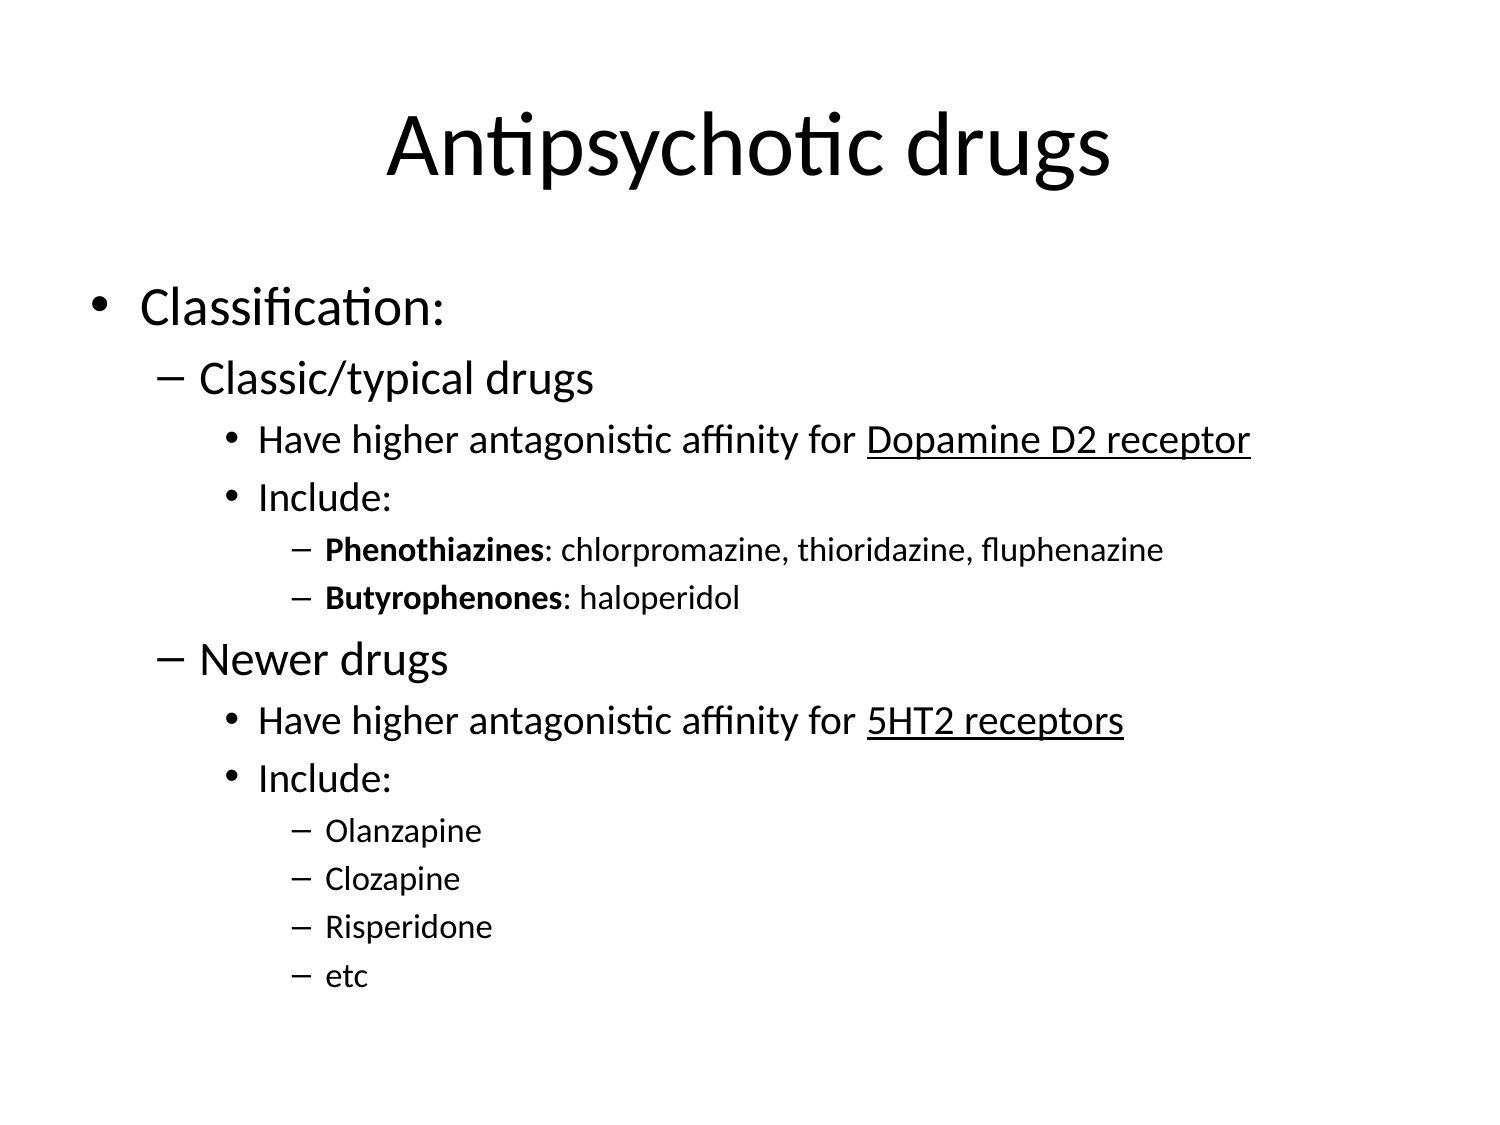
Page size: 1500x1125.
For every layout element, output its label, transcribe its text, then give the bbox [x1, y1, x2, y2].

list Classification: Classic/typical drugs Have higher antagonistic affinity for Dopamine D2 receptor Include: Phenothiazines: chlorpromazine, thioridazine, fluphenazine Butyrophenones: haloperidol Newer drugs Have higher antagonistic affinity for 5HT2 receptors Include: Olanzapine Clozapine Risperidone etc [75, 262, 1425, 1005]
title Antipsychotic drugs [75, 45, 1425, 233]
